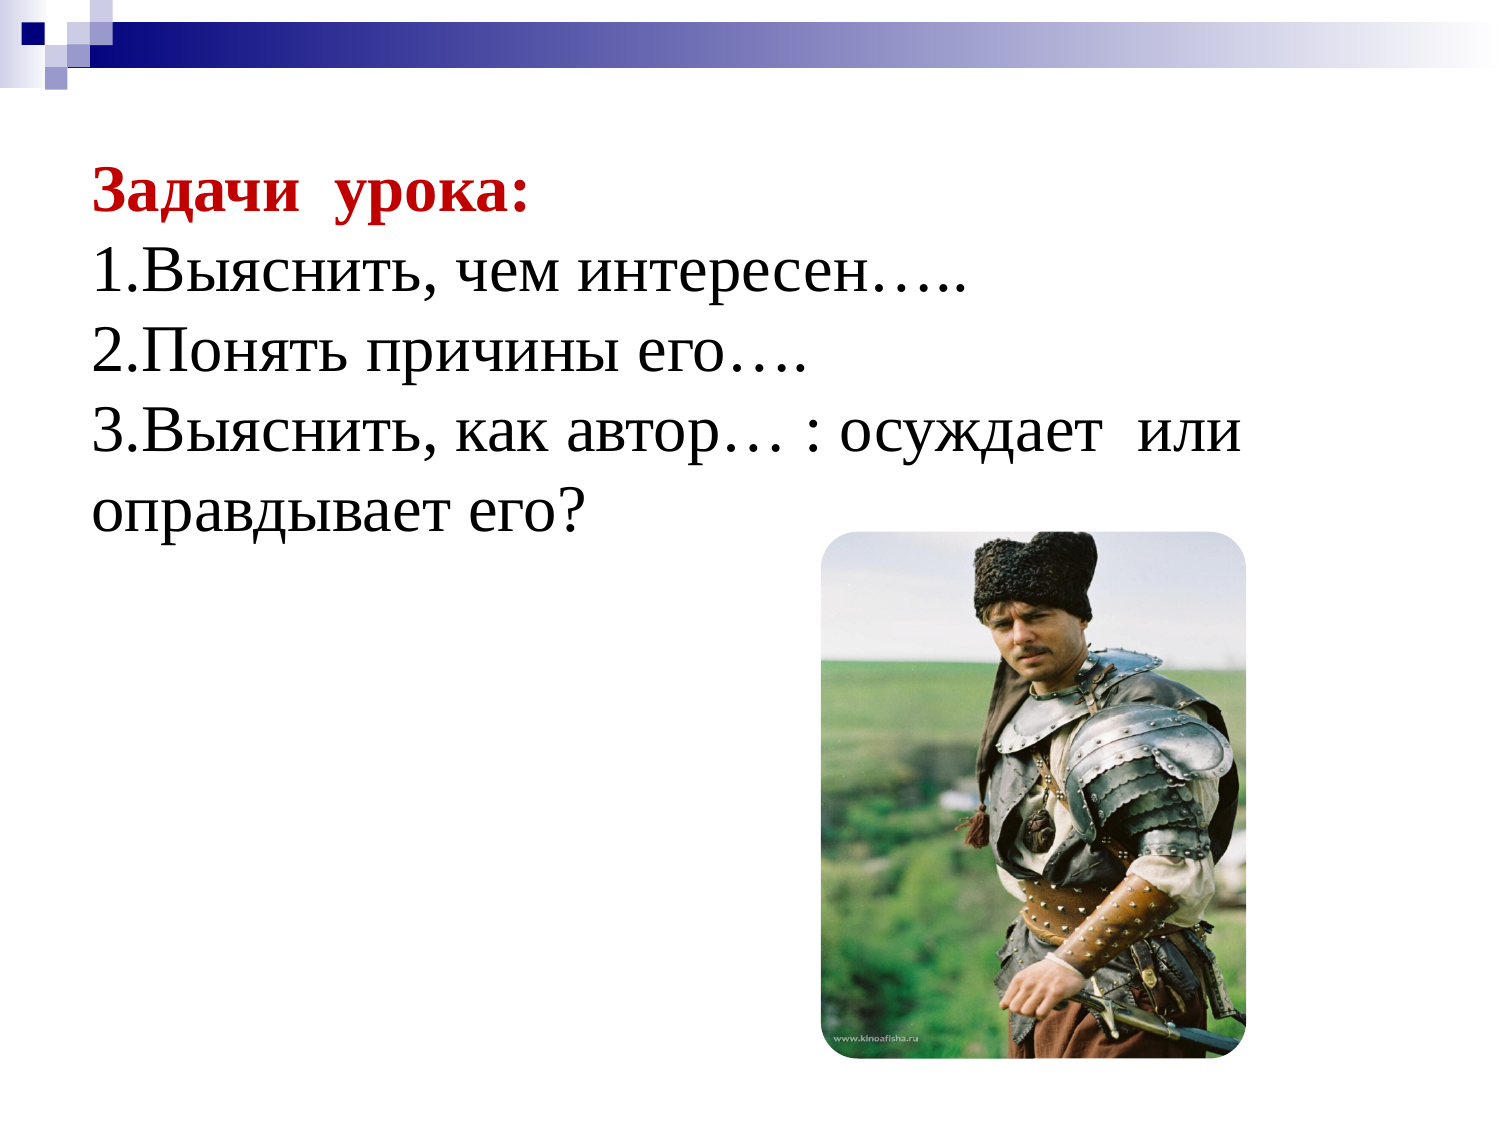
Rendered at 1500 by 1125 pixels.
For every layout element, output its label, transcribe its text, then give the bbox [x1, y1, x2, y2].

picture [820, 531, 1247, 1059]
text_box Задачи урока: 1.Выяснить, чем интересен….. 2.Понять причины его…. 3.Выяснить, как автор… : осуждает или оправдывает его? [76, 137, 1388, 552]
